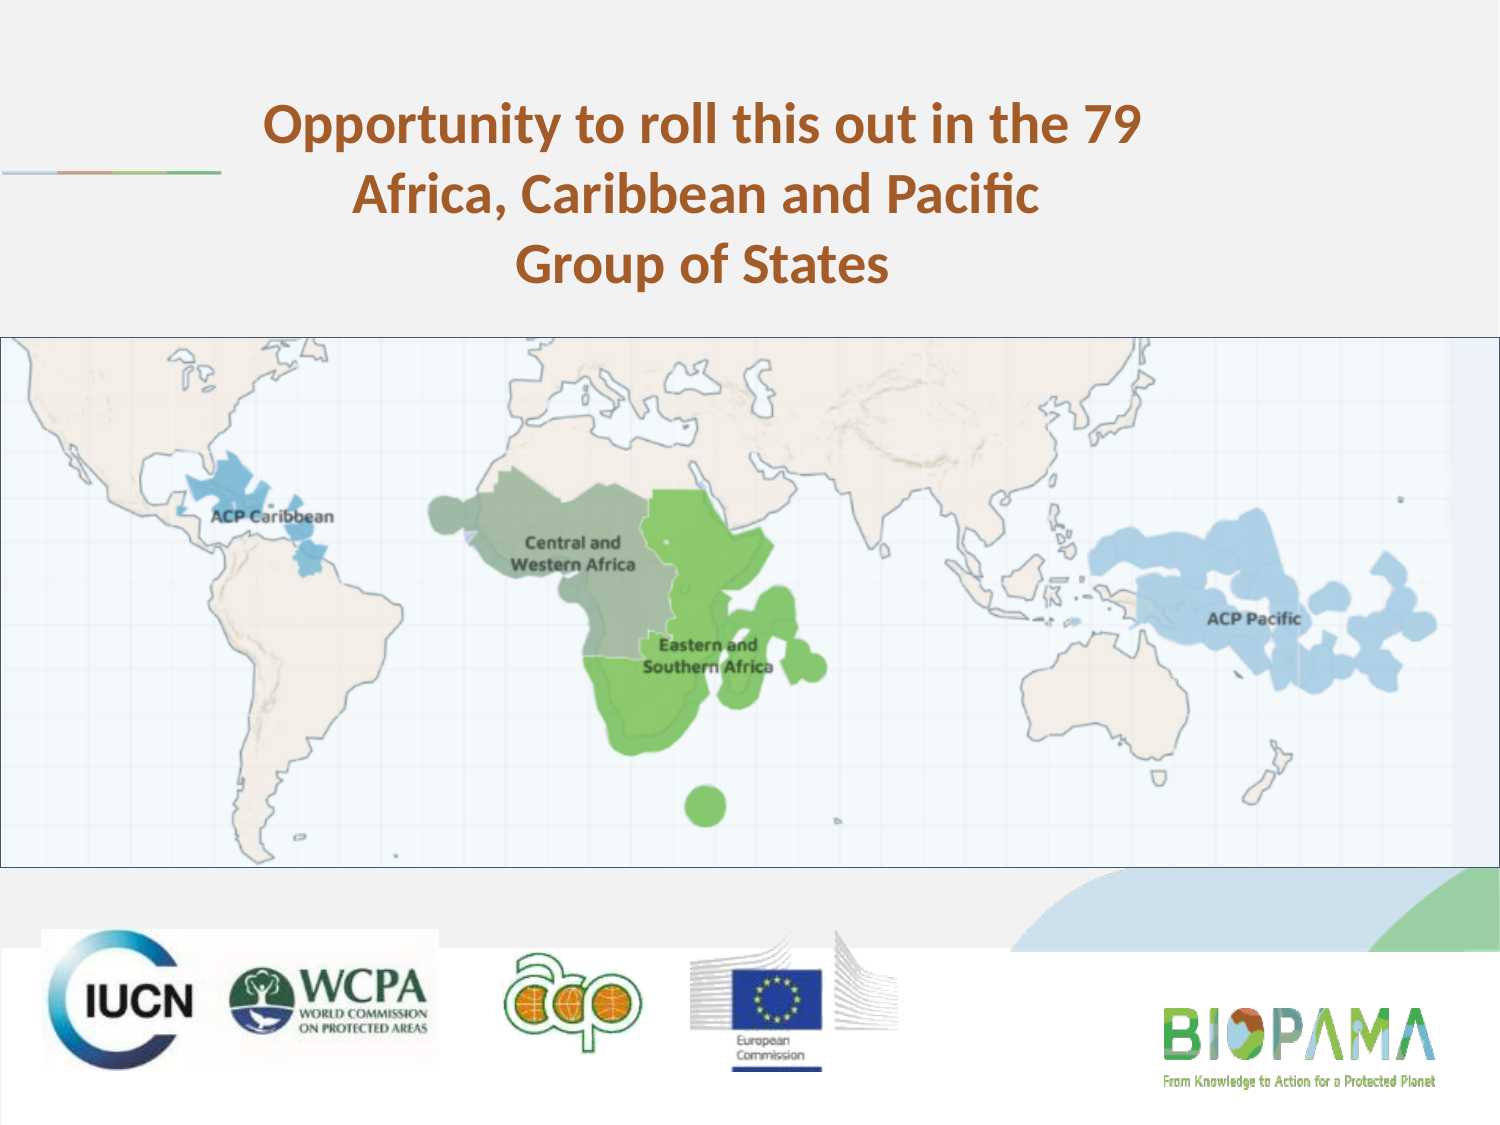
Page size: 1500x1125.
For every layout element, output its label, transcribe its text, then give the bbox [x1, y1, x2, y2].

text_box Opportunity to roll this out in the 79 Africa, Caribbean and Pacific Group of States [171, 78, 1235, 303]
picture [41, 929, 439, 1071]
picture [0, 337, 1500, 952]
picture [501, 952, 644, 1055]
picture [690, 928, 898, 1072]
picture [0, 171, 171, 178]
picture [1164, 1008, 1435, 1090]
